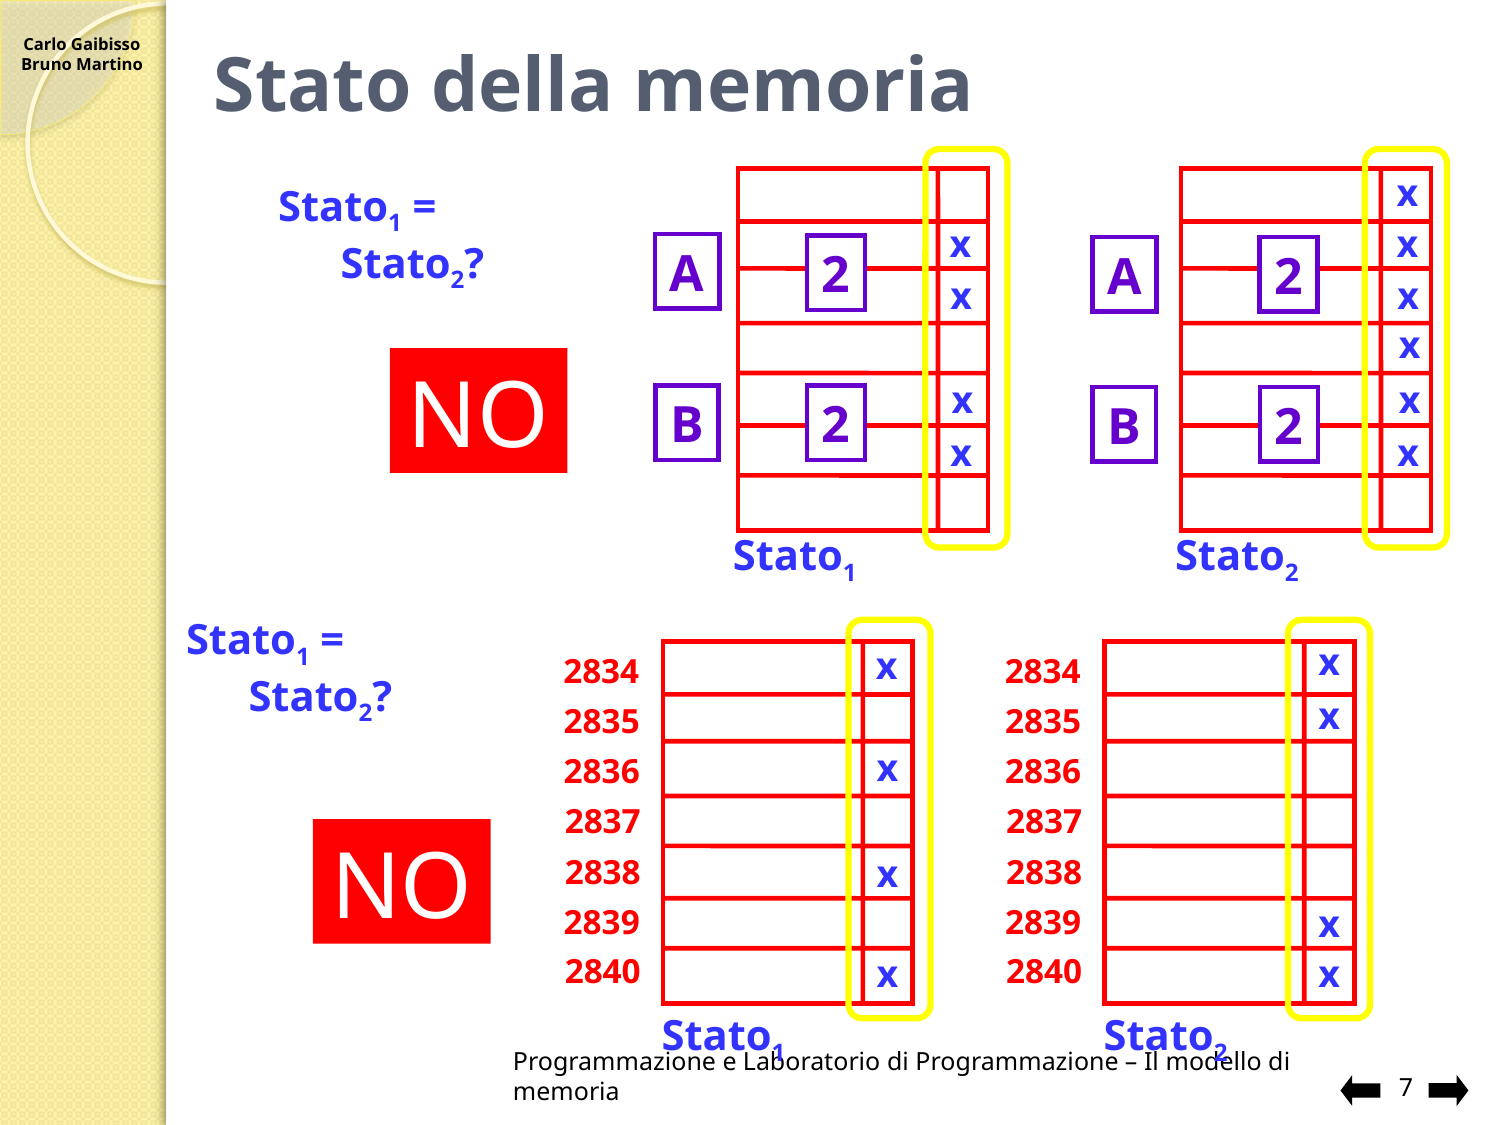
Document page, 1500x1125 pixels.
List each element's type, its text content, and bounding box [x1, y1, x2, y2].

slide_number 7 [1324, 1034, 1488, 1113]
footer Programmazione e Laboratorio di Programmazione – Il modello di memoria [498, 1079, 1317, 1113]
title Stato della memoria [199, 27, 1430, 134]
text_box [170, 629, 1355, 1071]
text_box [263, 160, 1436, 591]
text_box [389, 148, 1448, 548]
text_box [312, 619, 1371, 1019]
